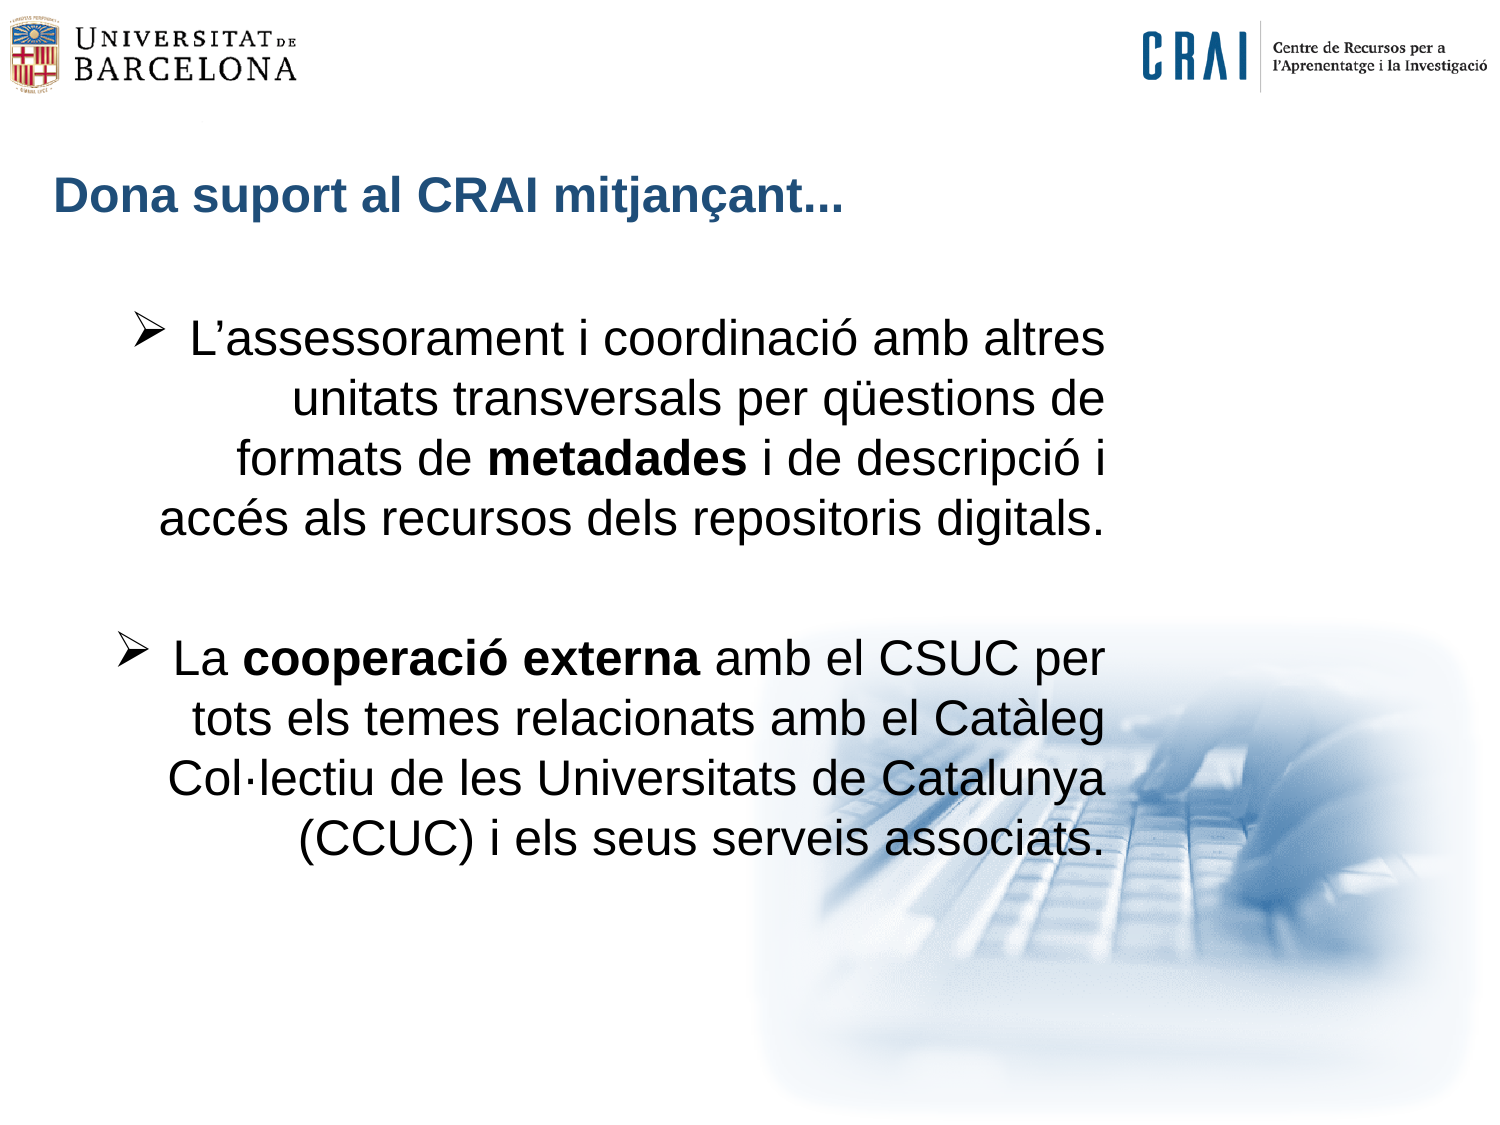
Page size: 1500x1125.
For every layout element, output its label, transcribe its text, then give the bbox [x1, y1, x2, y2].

text_box L’assessorament i coordinació amb altres unitats transversals per qüestions de formats de metadades i de descripció i accés als recursos dels repositoris digitals. La cooperació externa amb el CSUC per tots els temes relacionats amb el Catàleg Col·lectiu de les Universitats de Catalunya (CCUC) i els seus serveis associats. [38, 298, 1121, 874]
picture [757, 628, 1471, 1109]
text_box Dona suport al CRAI mitjançant... [38, 154, 1434, 230]
picture [8, 14, 1490, 219]
